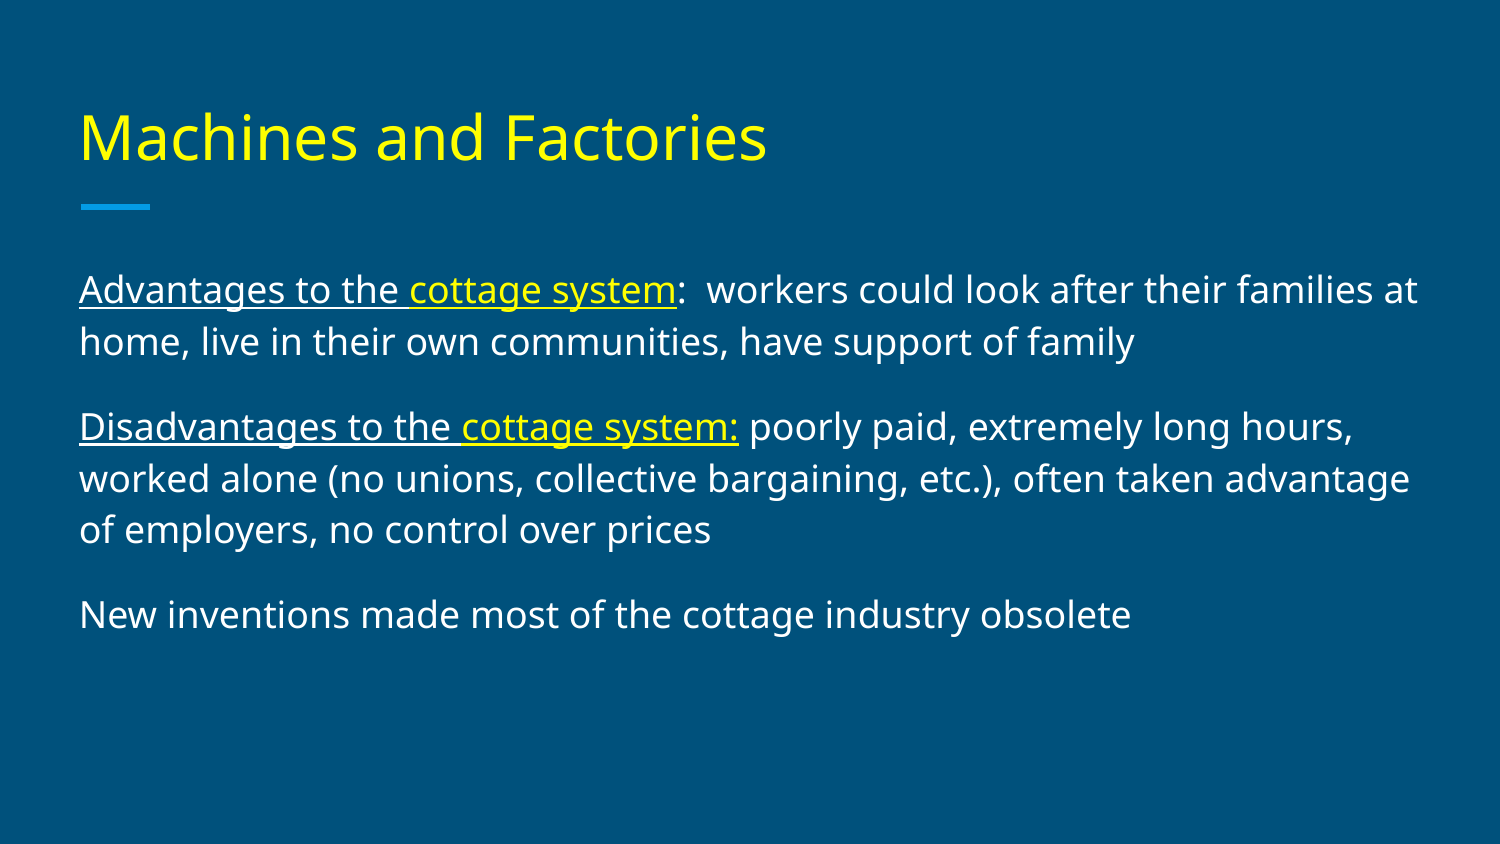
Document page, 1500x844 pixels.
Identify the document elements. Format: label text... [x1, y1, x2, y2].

list Advantages to the cottage system: workers could look after their families at home, live in their own communities, have support of family Disadvantages to the cottage system: poorly paid, extremely long hours, worked alone (no unions, collective bargaining, etc.), often taken advantage of employers, no control over prices New inventions made most of the cottage industry obsolete [63, 244, 1437, 750]
title Machines and Factories [63, 75, 1437, 188]
